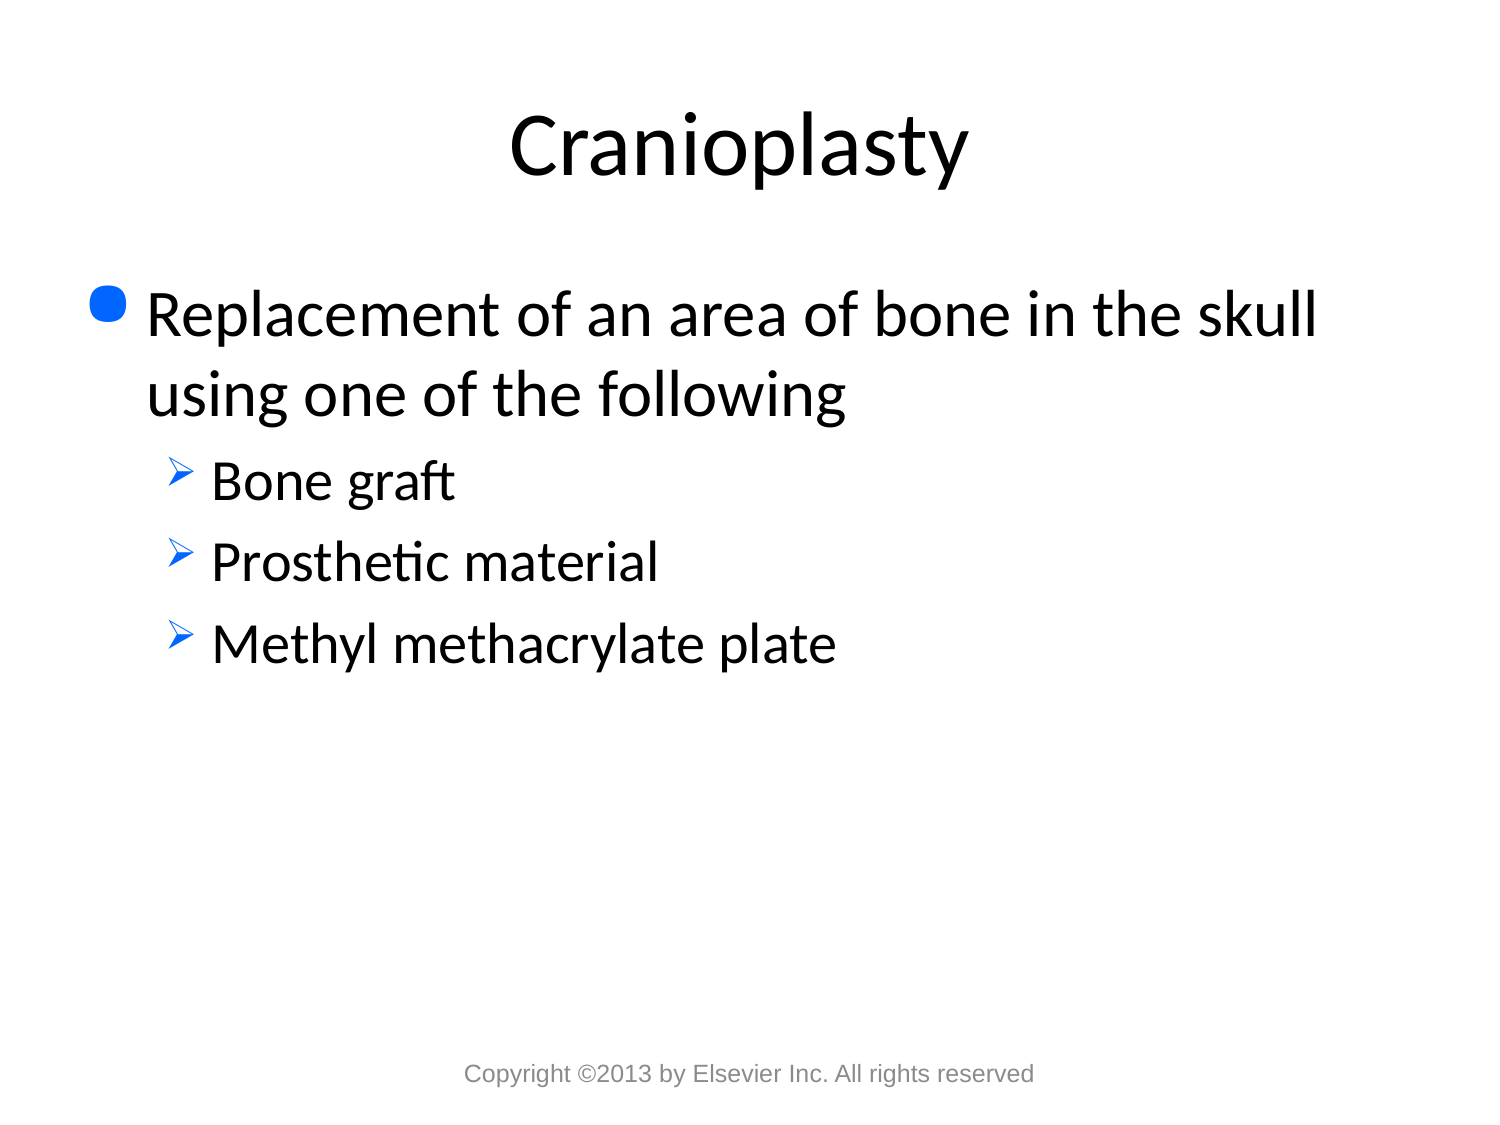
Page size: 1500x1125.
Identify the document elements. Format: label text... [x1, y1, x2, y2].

footer Copyright ©2013 by Elsevier Inc. All rights reserved [333, 1042, 1167, 1103]
list Replacement of an area of bone in the skull using one of the following Bone graft Prosthetic material Methyl methacrylate plate [75, 262, 1425, 1005]
title Cranioplasty [75, 45, 1425, 233]
